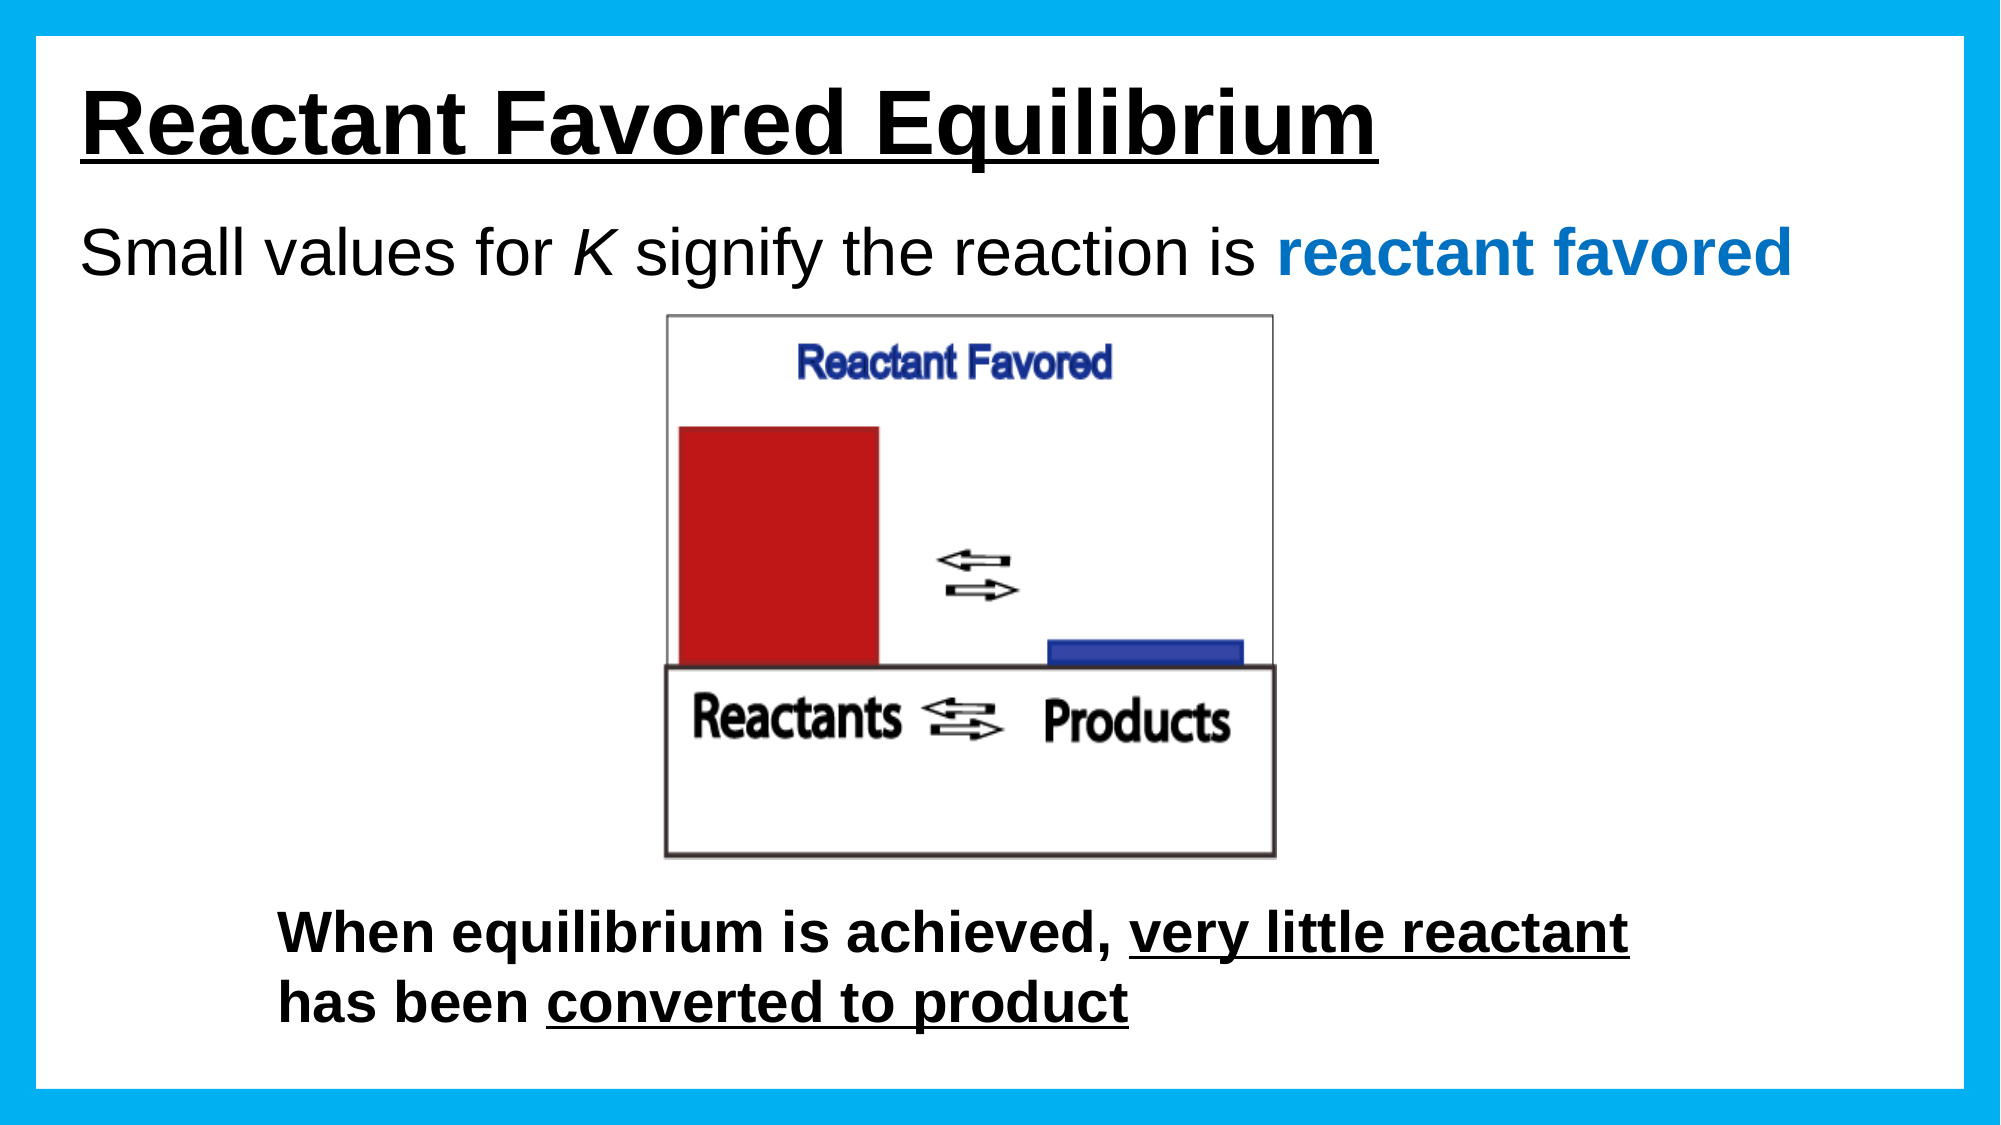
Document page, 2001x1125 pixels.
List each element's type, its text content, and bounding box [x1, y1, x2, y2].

picture [663, 313, 1277, 860]
text_box [0, 0, 2000, 1125]
text_box Small values for K signify the reaction is reactant favored [65, 201, 1925, 297]
text_box When equilibrium is achieved, very little reactant has been converted to product [262, 886, 1678, 1042]
title Reactant Favored Equilibrium [64, 48, 1603, 187]
